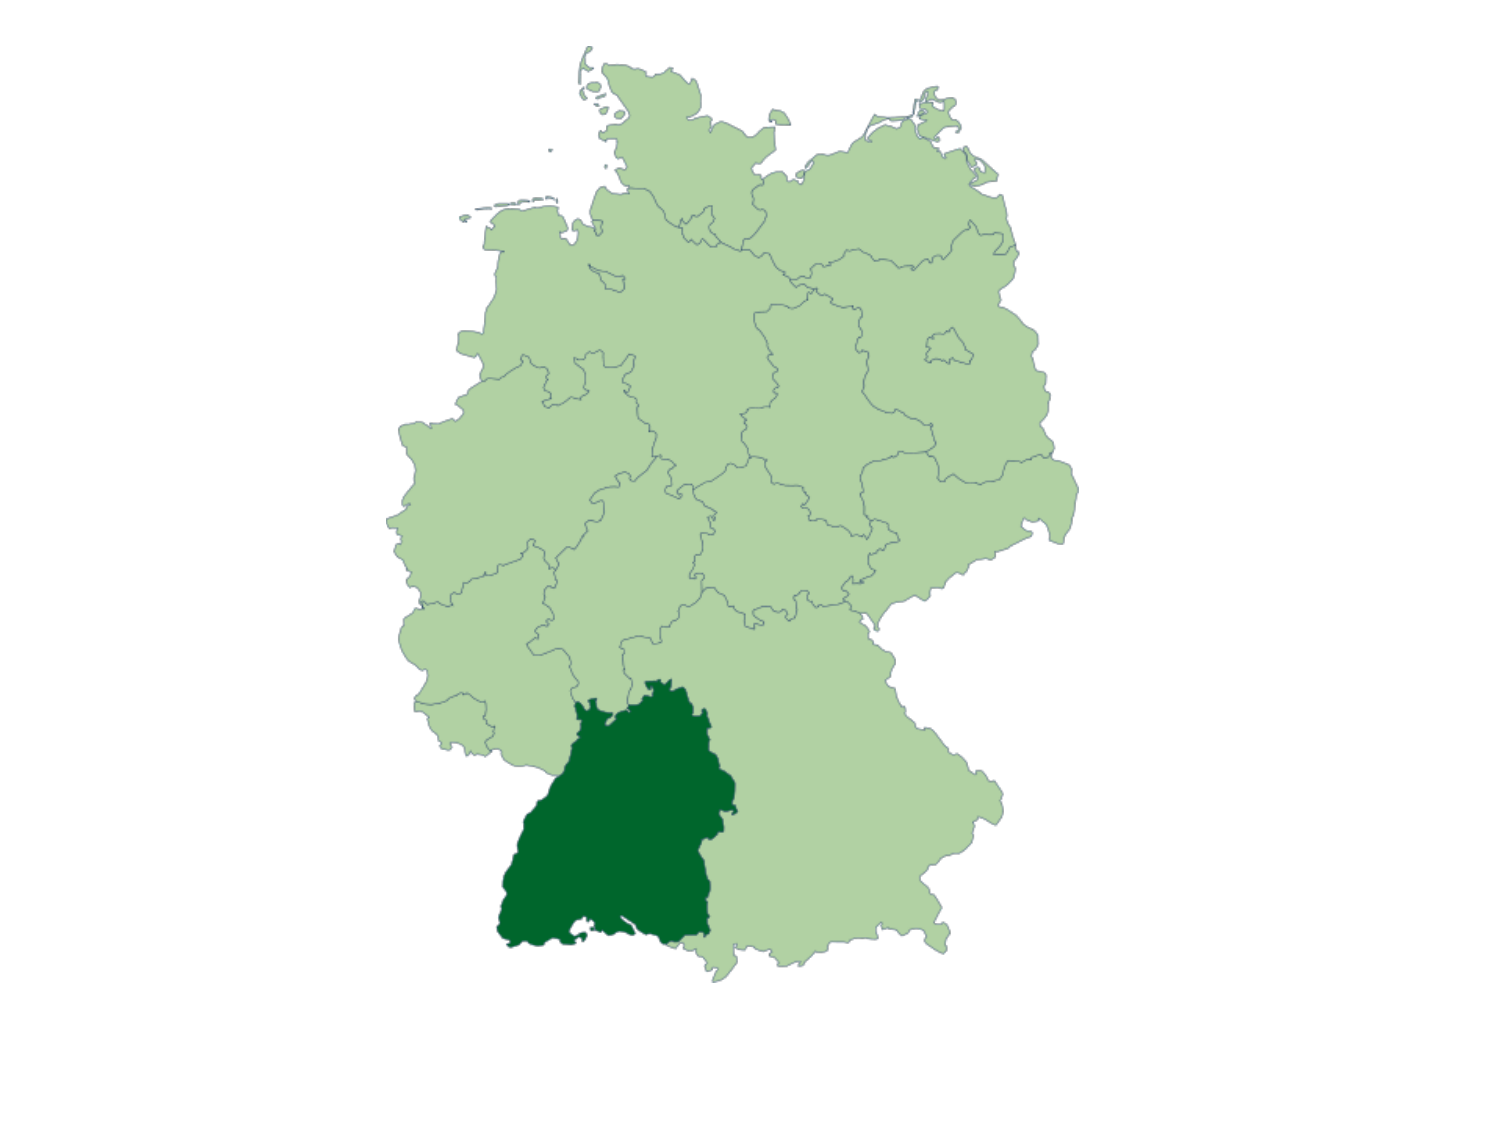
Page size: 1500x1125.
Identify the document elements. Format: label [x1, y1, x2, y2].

picture [386, 46, 1080, 984]
